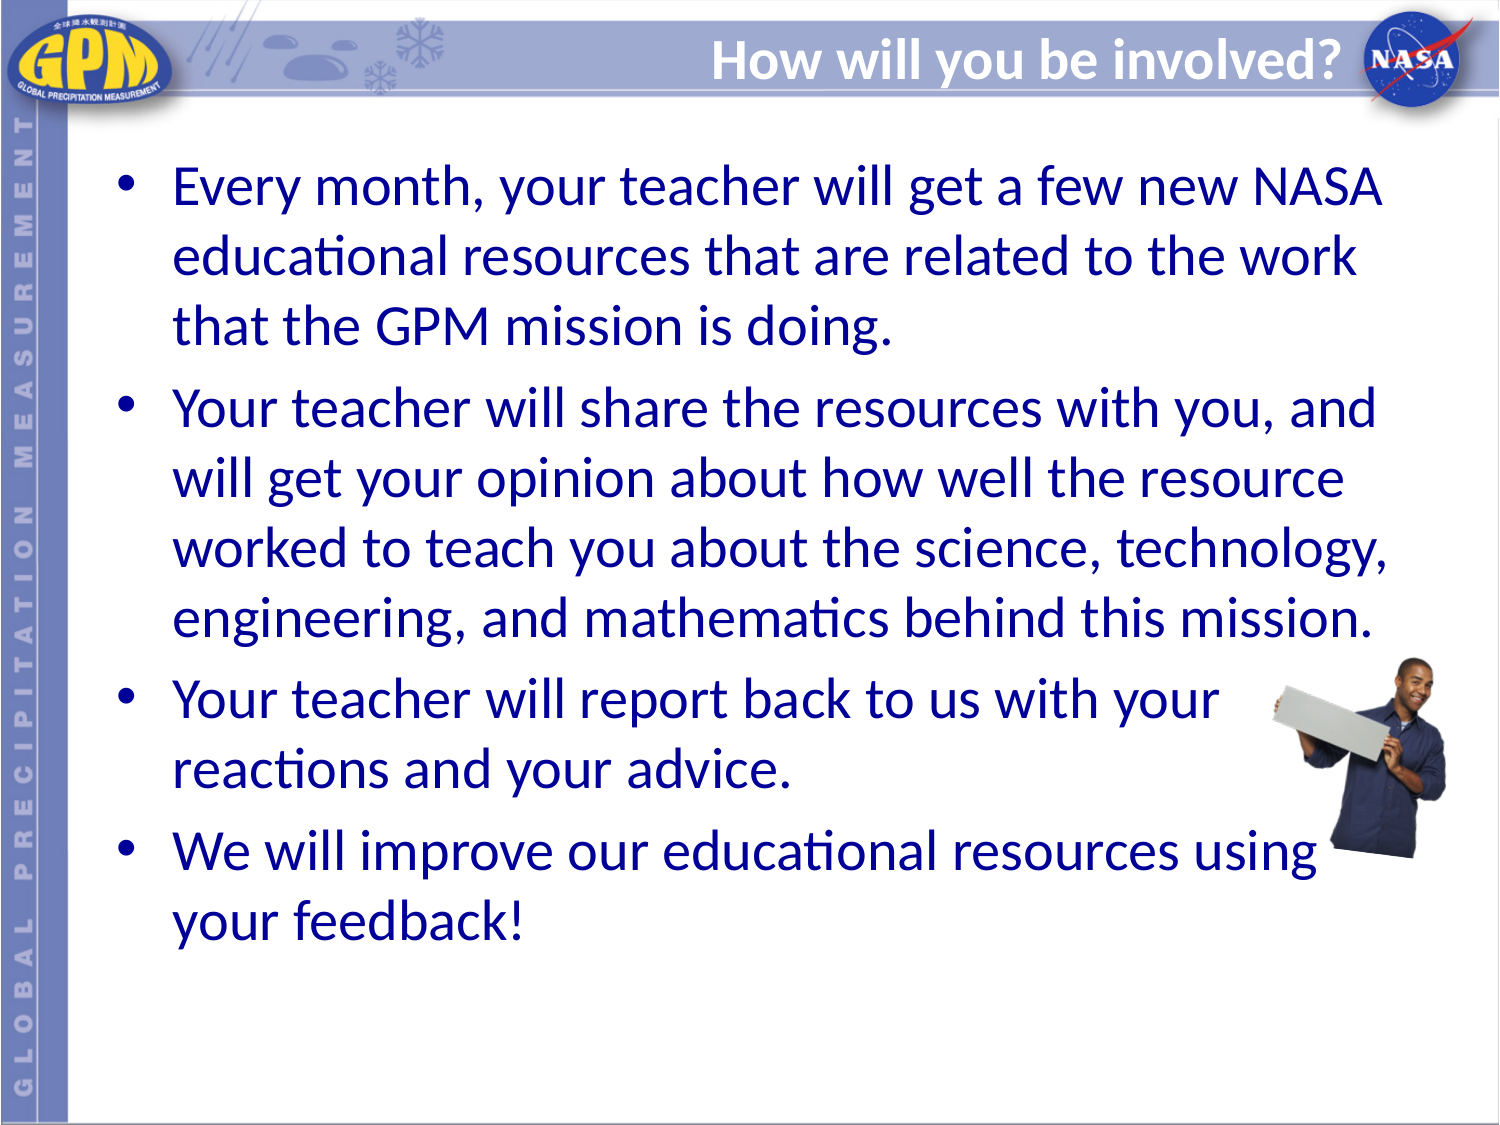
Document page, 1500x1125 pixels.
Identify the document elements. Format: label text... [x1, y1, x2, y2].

title How will you be involved? [533, 15, 1360, 98]
list Every month, your teacher will get a few new NASA educational resources that are related to the work that the GPM mission is doing. Your teacher will share the resources with you, and will get your opinion about how well the resource worked to teach you about the science, technology, engineering, and mathematics behind this mission. Your teacher will report back to us with your reactions and your advice. We will improve our educational resources using your feedback! [101, 139, 1452, 1013]
picture [1, 0, 1499, 1125]
